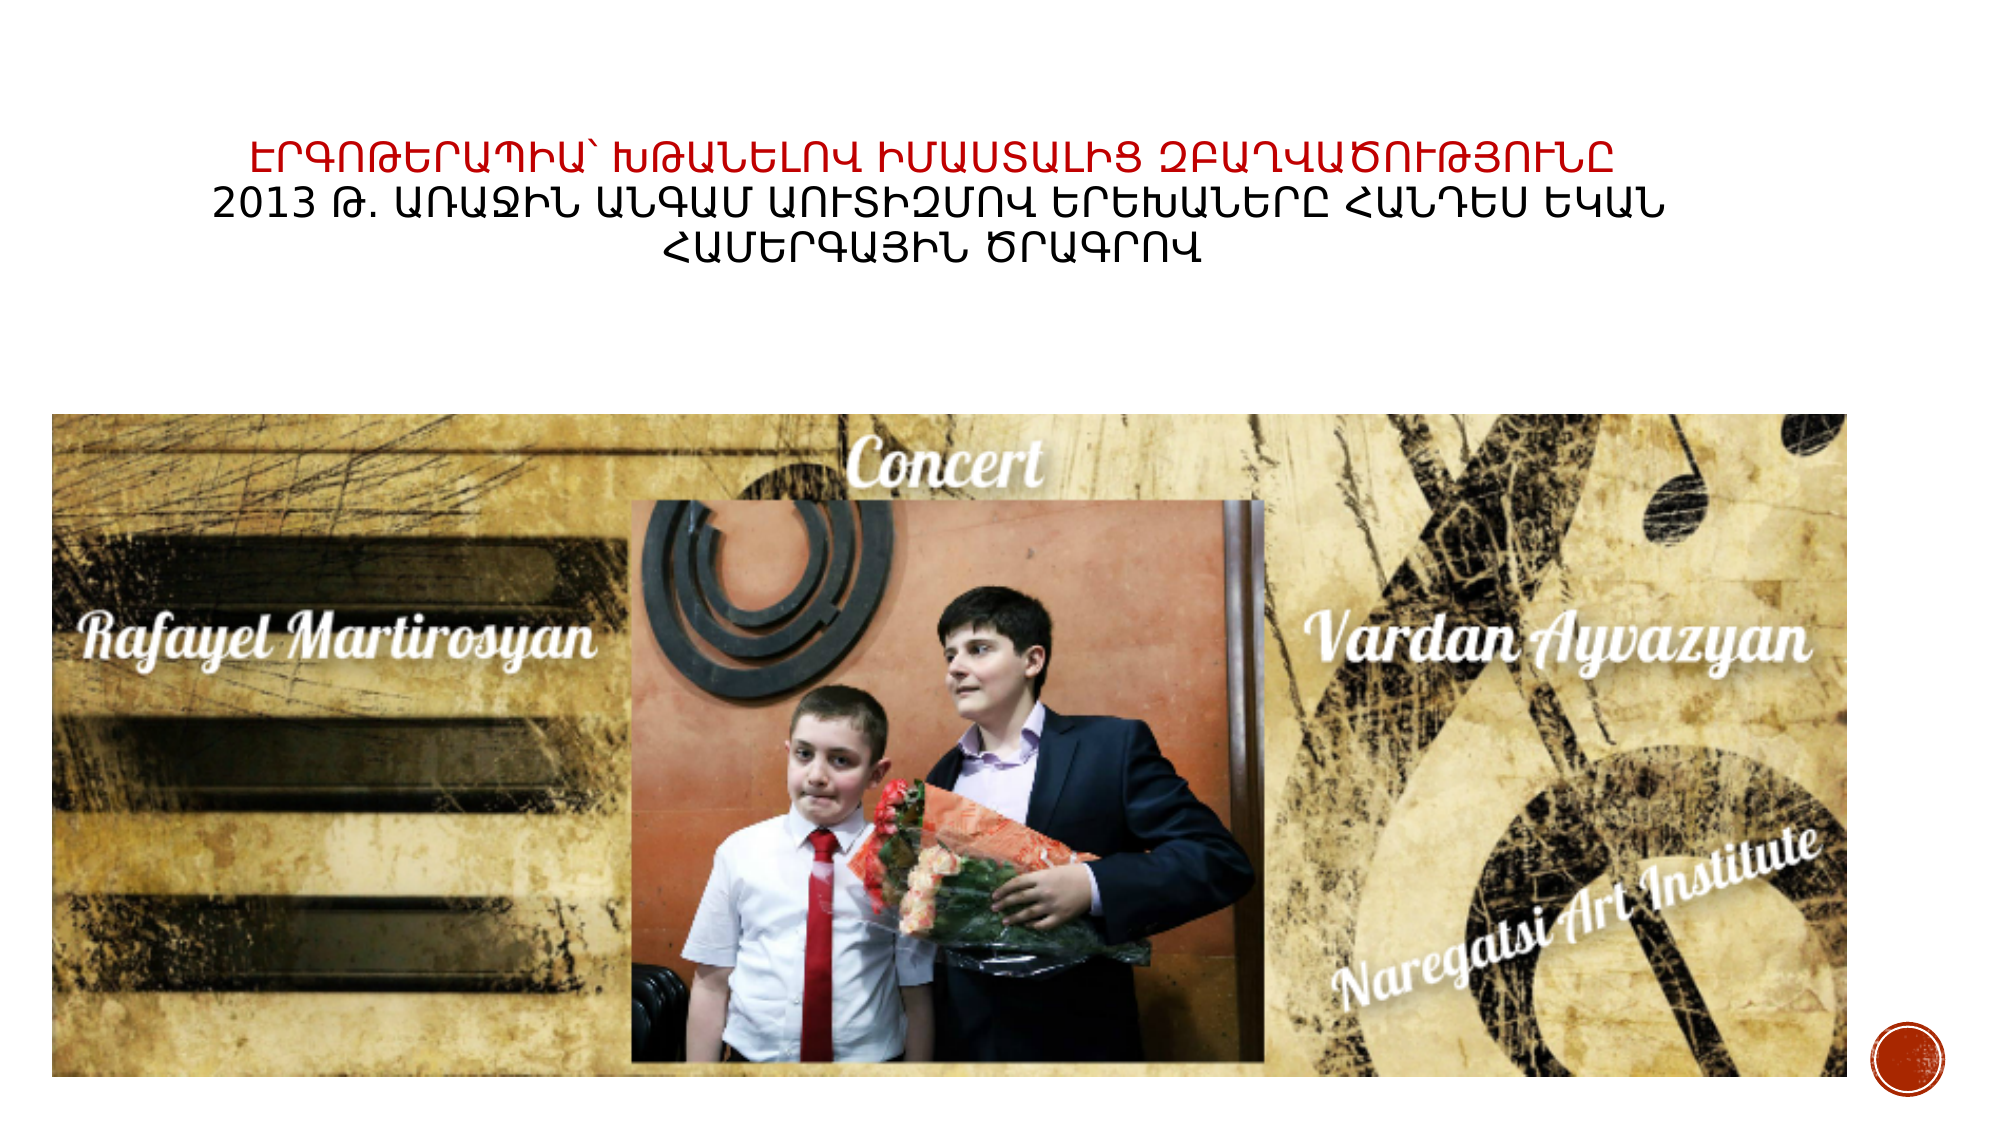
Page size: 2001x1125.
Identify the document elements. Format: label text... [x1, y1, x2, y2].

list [52, 414, 1847, 1077]
picture [1870, 1021, 1946, 1097]
title ԷՐԳՈԹԵՐԱՊԻԱ՝ ԽԹԱՆԵԼՈՎ ԻՄԱՍՏԱԼԻՑ ԶԲԱՂՎԱԾՈՒԹՅՈՒՆԸ 2013 Թ. ԱՌԱՋԻՆ ԱՆԳԱՄ ԱՈՒՏԻԶՄՈՎ ԵՐԵԽԱՆԵՐԸ ՀԱՆԴԵՍ ԵԿԱՆ ՀԱՄԵՐԳԱՅԻՆ ԾՐԱԳՐՈՎ [52, 79, 1826, 378]
